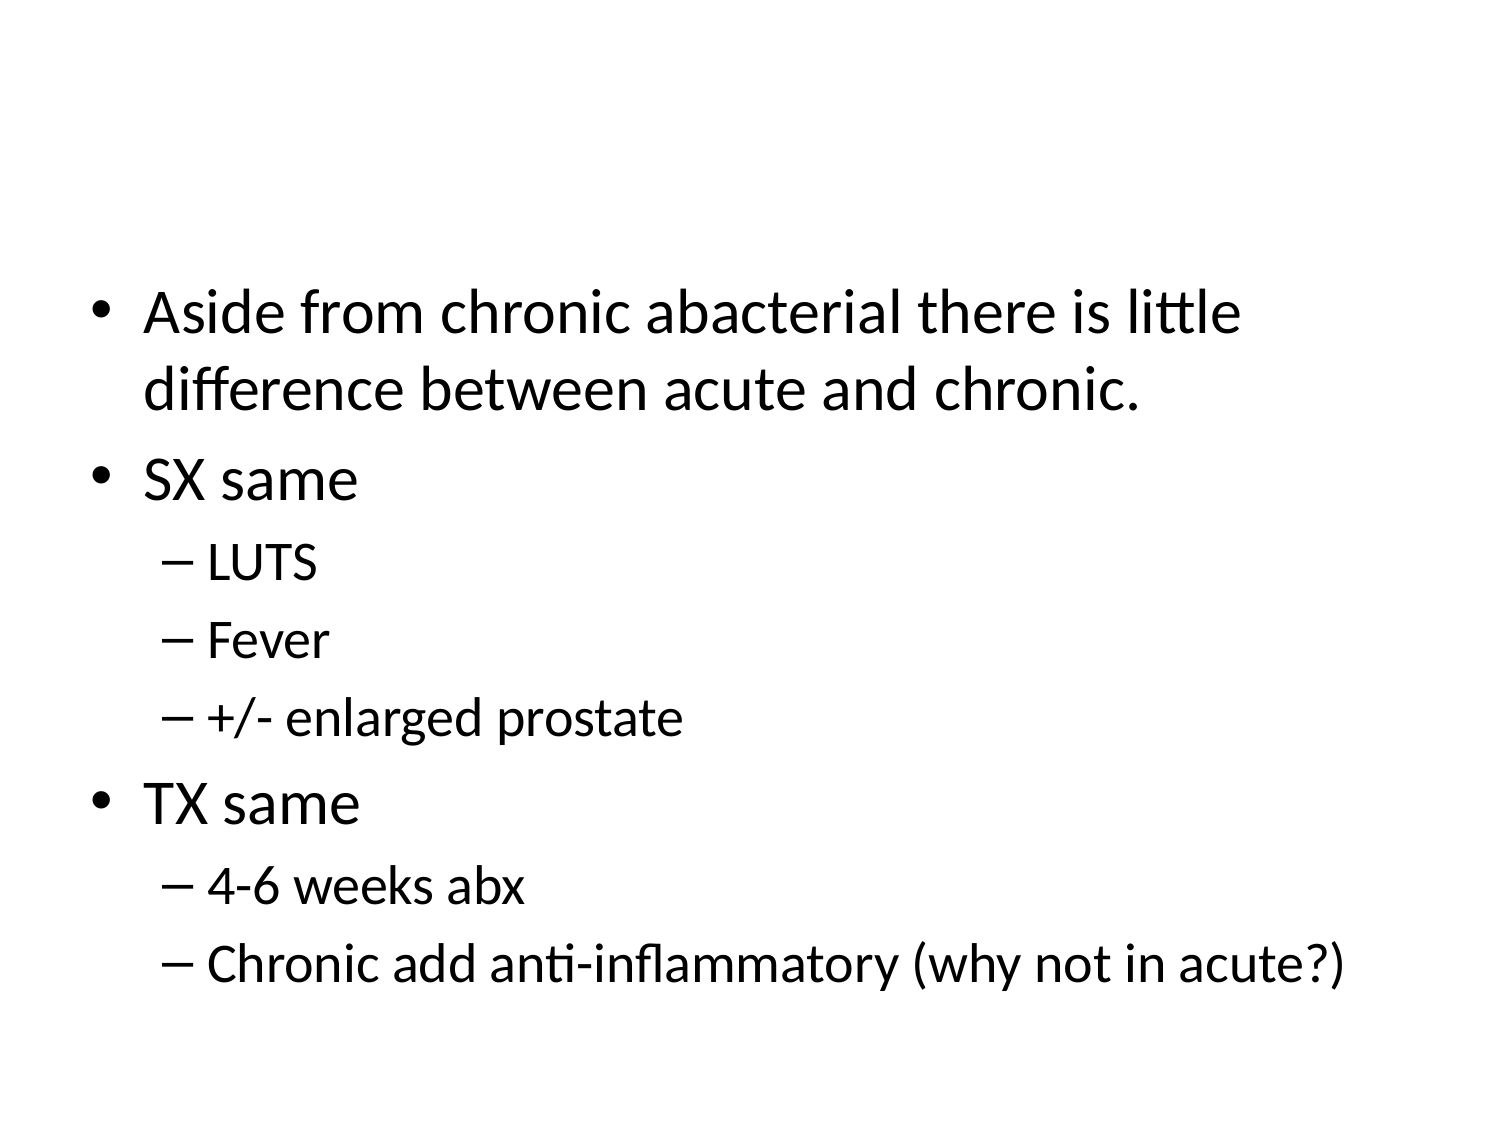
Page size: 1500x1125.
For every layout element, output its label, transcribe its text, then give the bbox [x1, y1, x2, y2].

list Aside from chronic abacterial there is little difference between acute and chronic. SX same LUTS Fever +/- enlarged prostate TX same 4-6 weeks abx Chronic add anti-inflammatory (why not in acute?) [75, 262, 1425, 1005]
